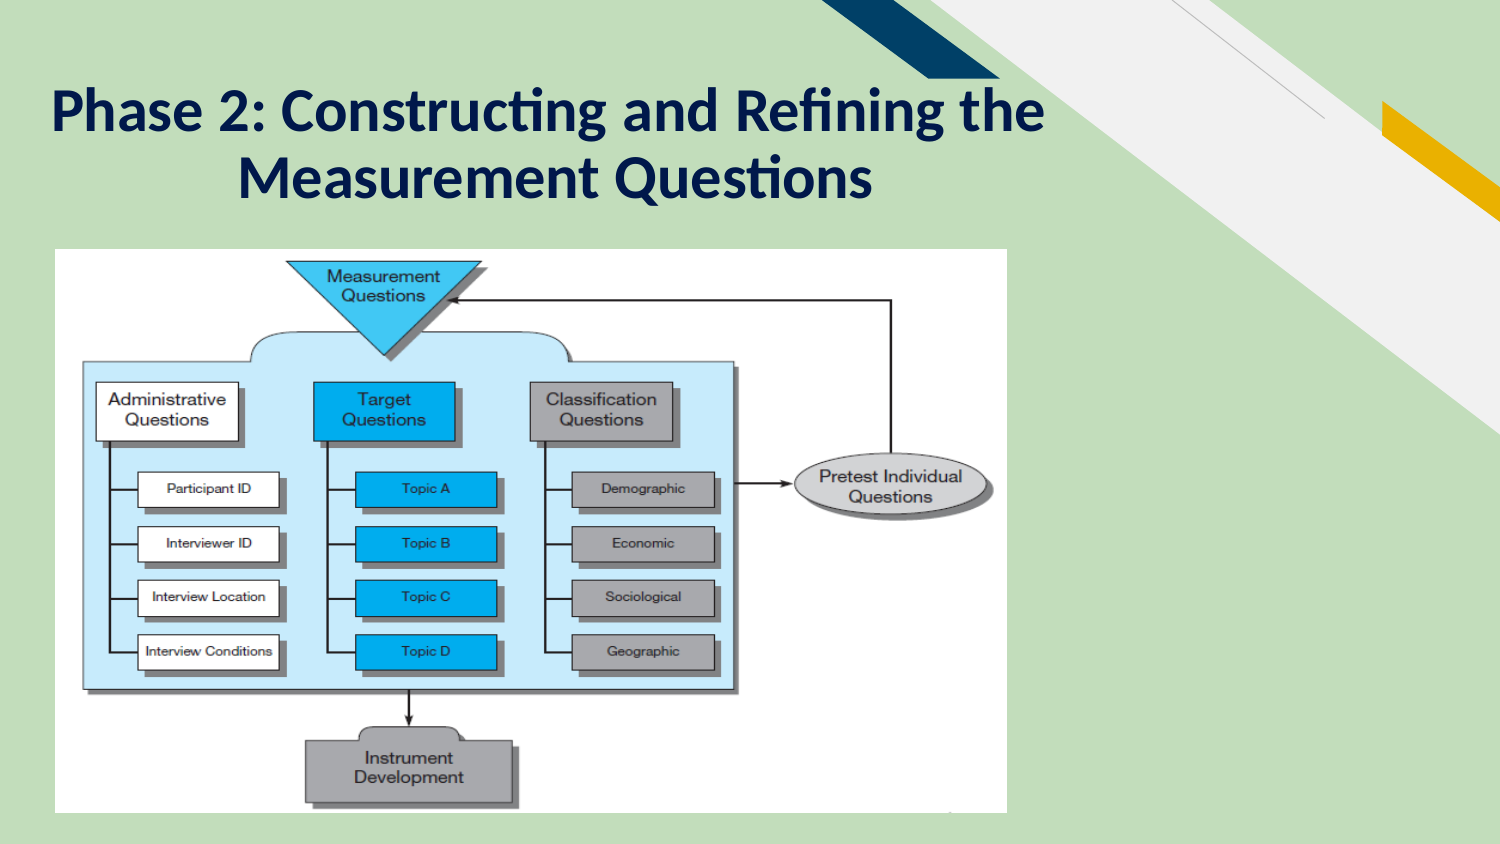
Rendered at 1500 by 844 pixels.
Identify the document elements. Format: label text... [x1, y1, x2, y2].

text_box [821, 0, 1500, 436]
title Phase 2: Constructing and Refining the Measurement Questions [46, 63, 816, 214]
picture [55, 248, 1008, 814]
